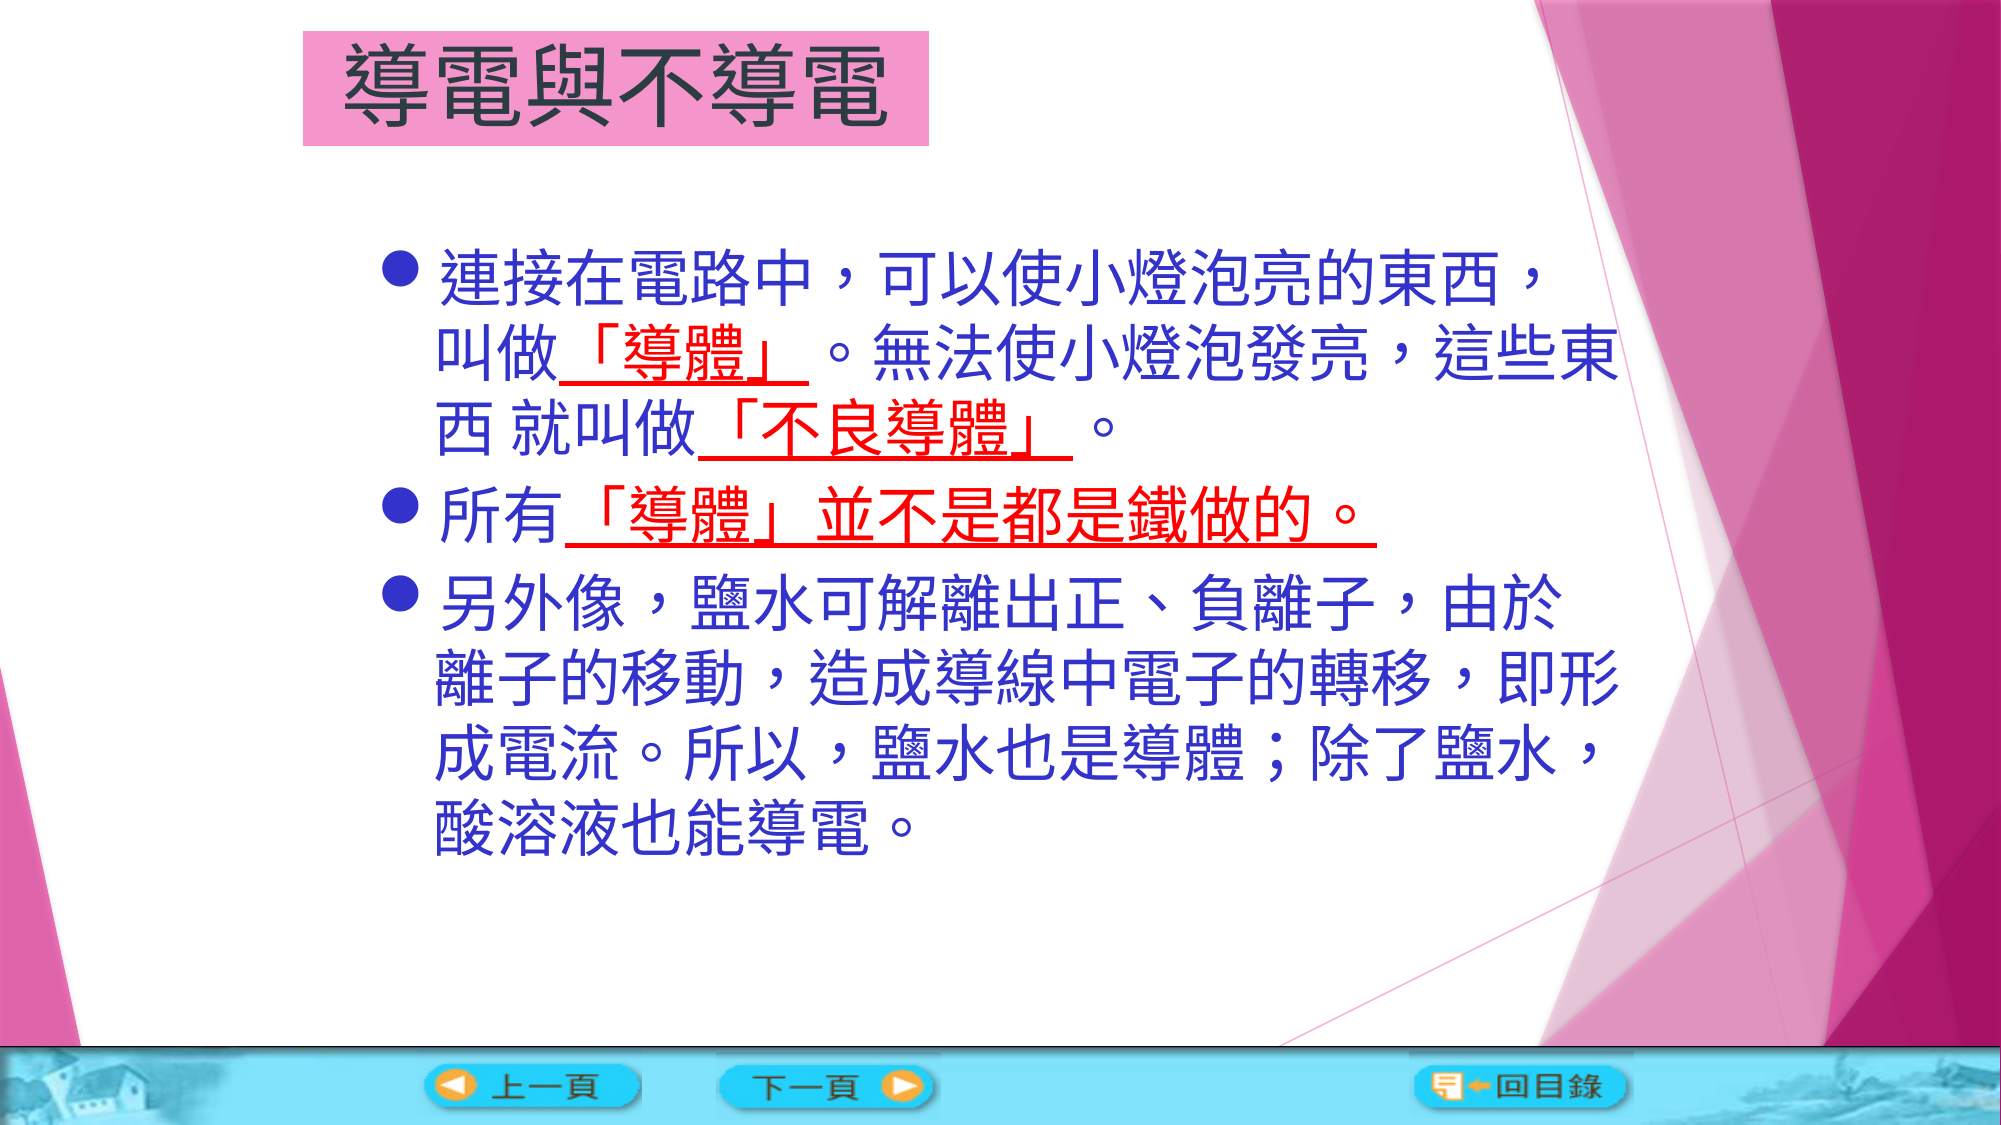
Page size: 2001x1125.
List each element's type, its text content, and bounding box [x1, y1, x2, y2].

text_box 導電與不導電 [303, 31, 929, 146]
picture [0, 1046, 2000, 1125]
text_box 連接在電路中，可以使小燈泡亮的東西，叫做「導體」。無法使小燈泡發亮，這些東西 就叫做「不良導體」。 所有「導體」並不是都是鐵做的。 另外像，鹽水可解離出正、負離子，由於離子的移動，造成導線中電子的轉移，即形成電流。所以，鹽水也是導體；除了鹽水，酸溶液也能導電。 [362, 231, 1638, 907]
